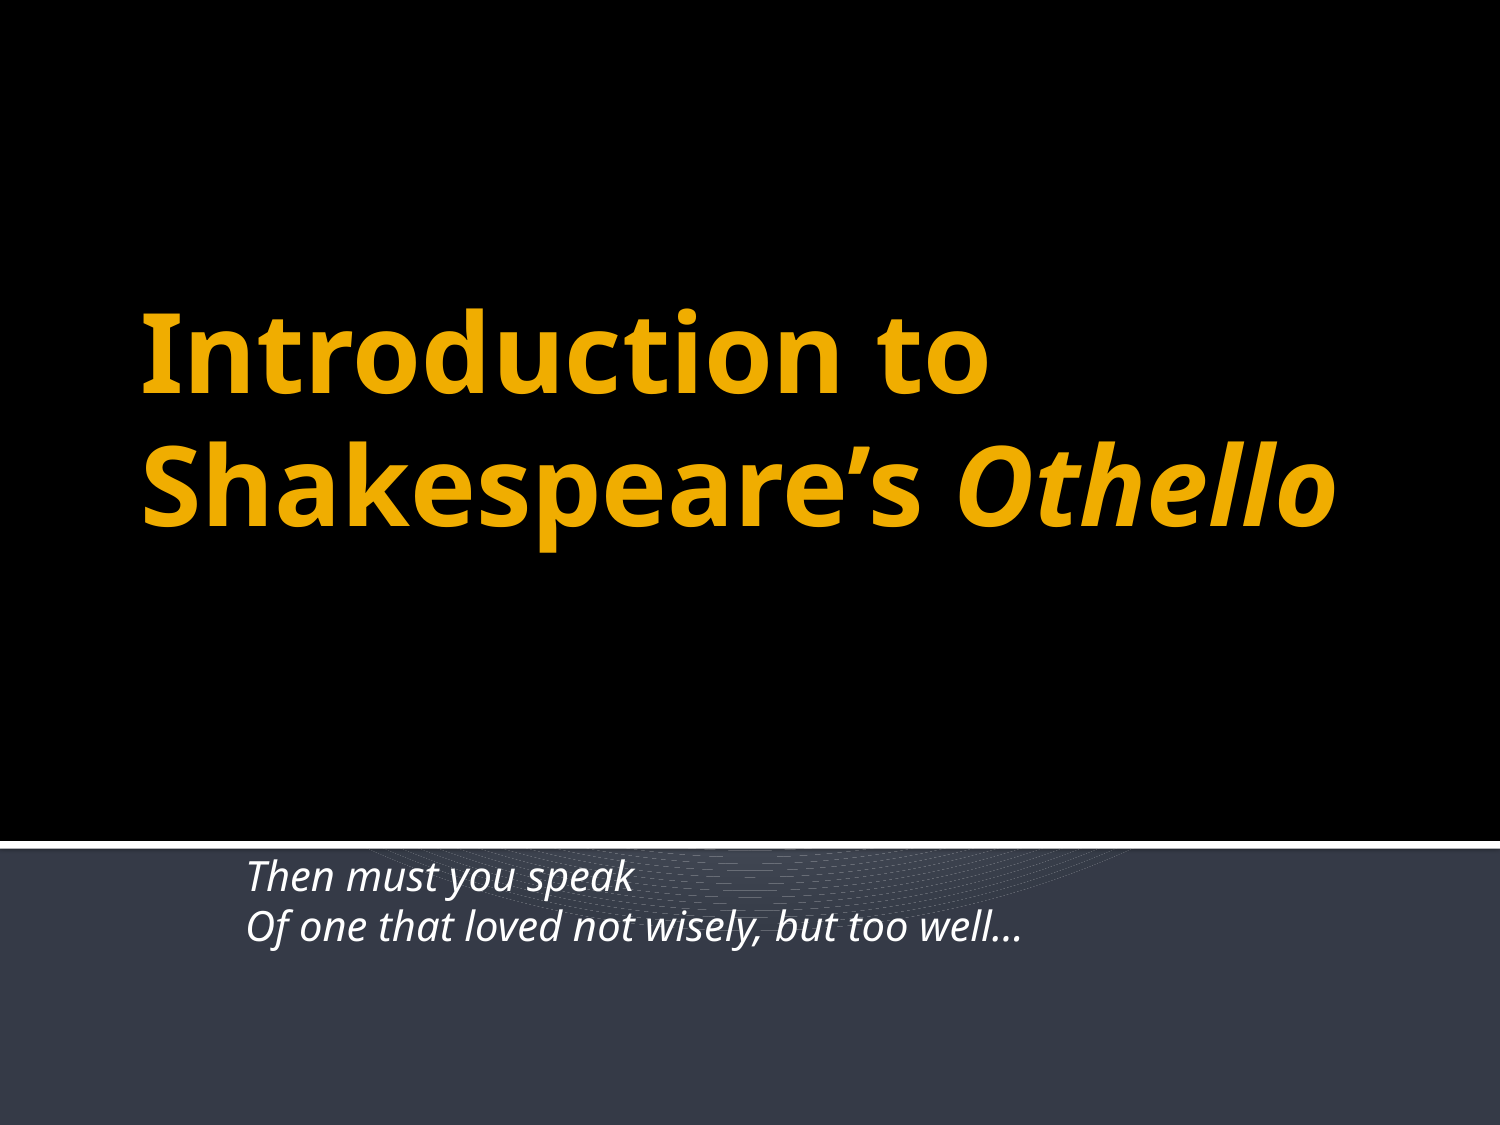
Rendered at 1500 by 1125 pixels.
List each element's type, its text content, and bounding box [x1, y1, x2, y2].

title Introduction to Shakespeare’s Othello [125, 282, 1388, 553]
subtitle Then must you speak Of one that loved not wisely, but too well… [225, 662, 1275, 951]
